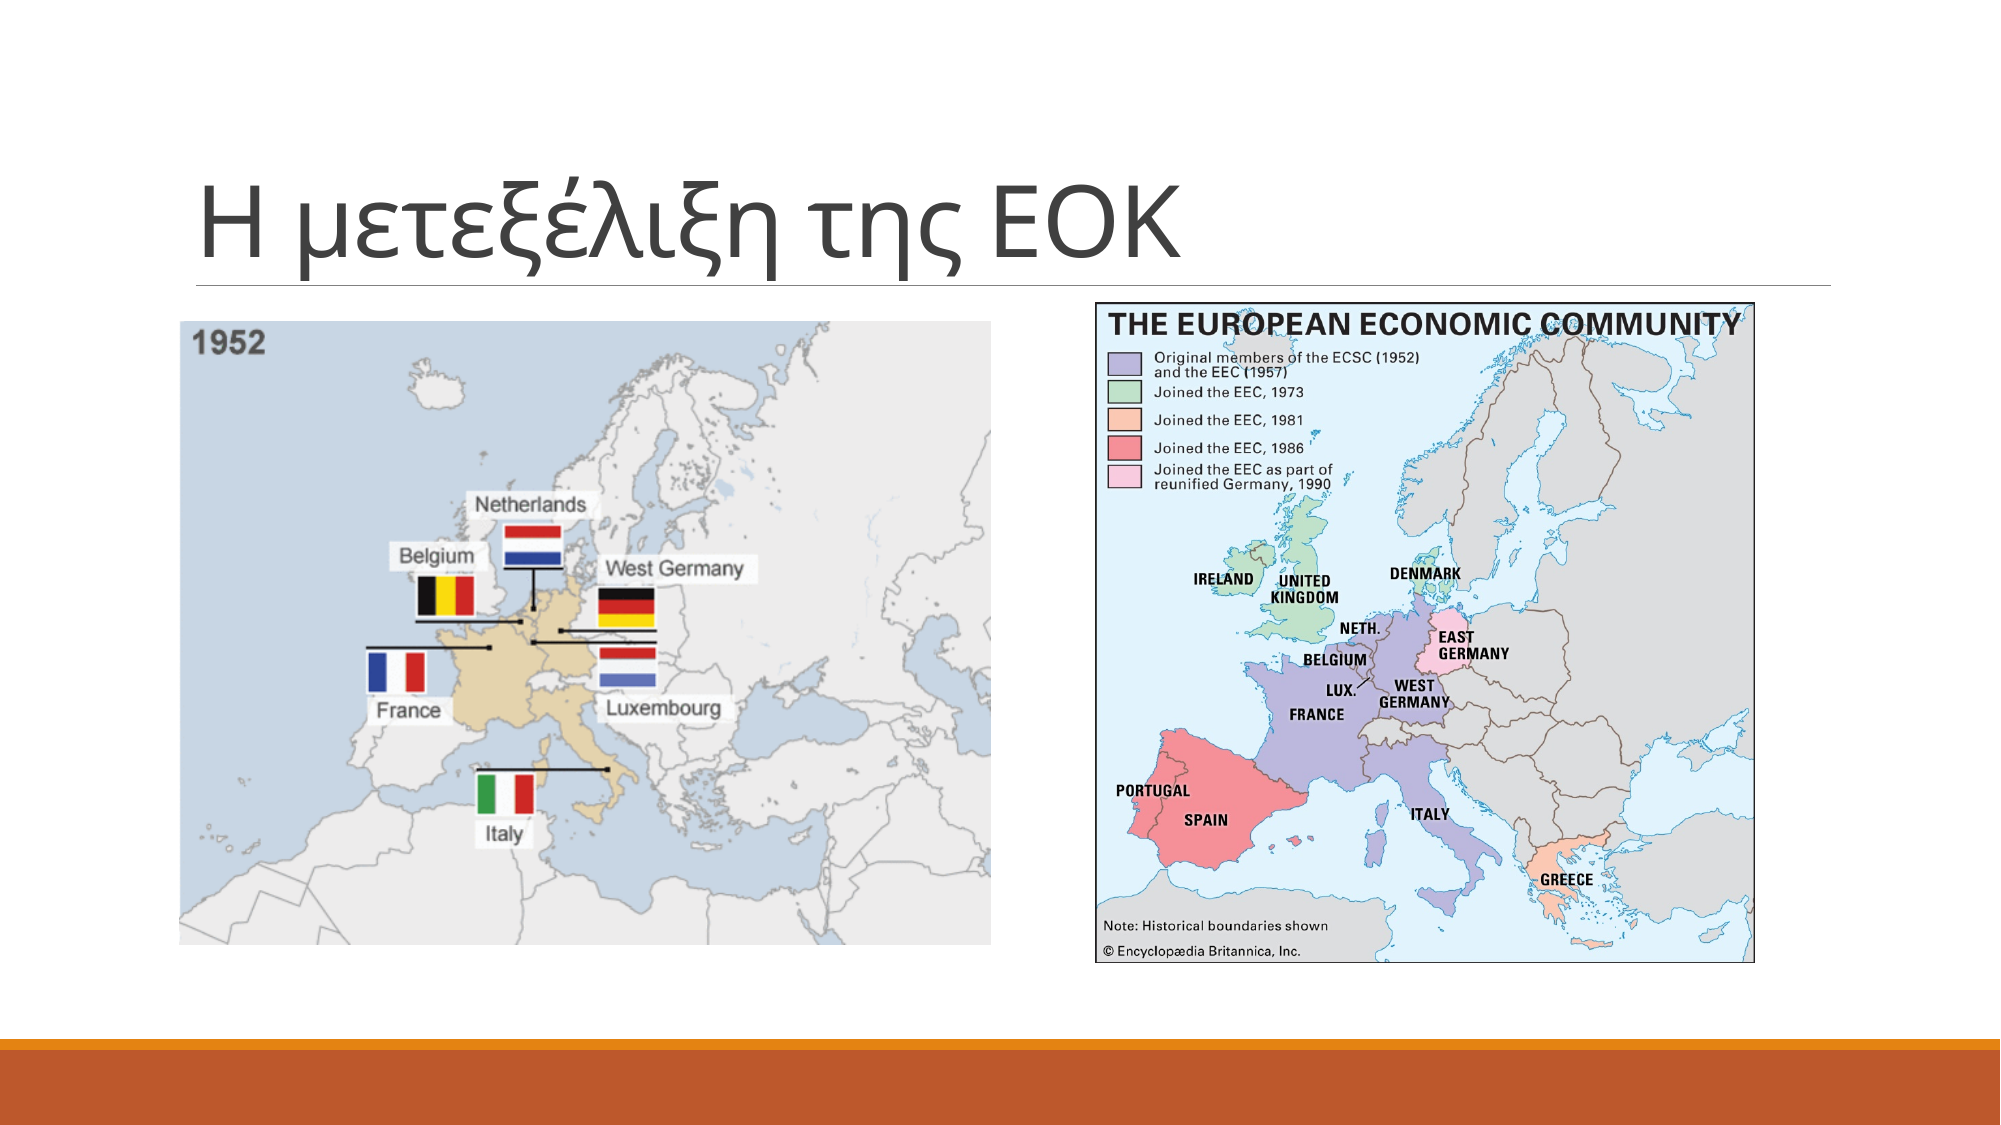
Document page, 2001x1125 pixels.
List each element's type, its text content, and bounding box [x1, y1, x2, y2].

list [179, 320, 991, 945]
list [1094, 302, 1756, 964]
title Η μετεξέλιξη της ΕΟΚ [180, 47, 1830, 285]
